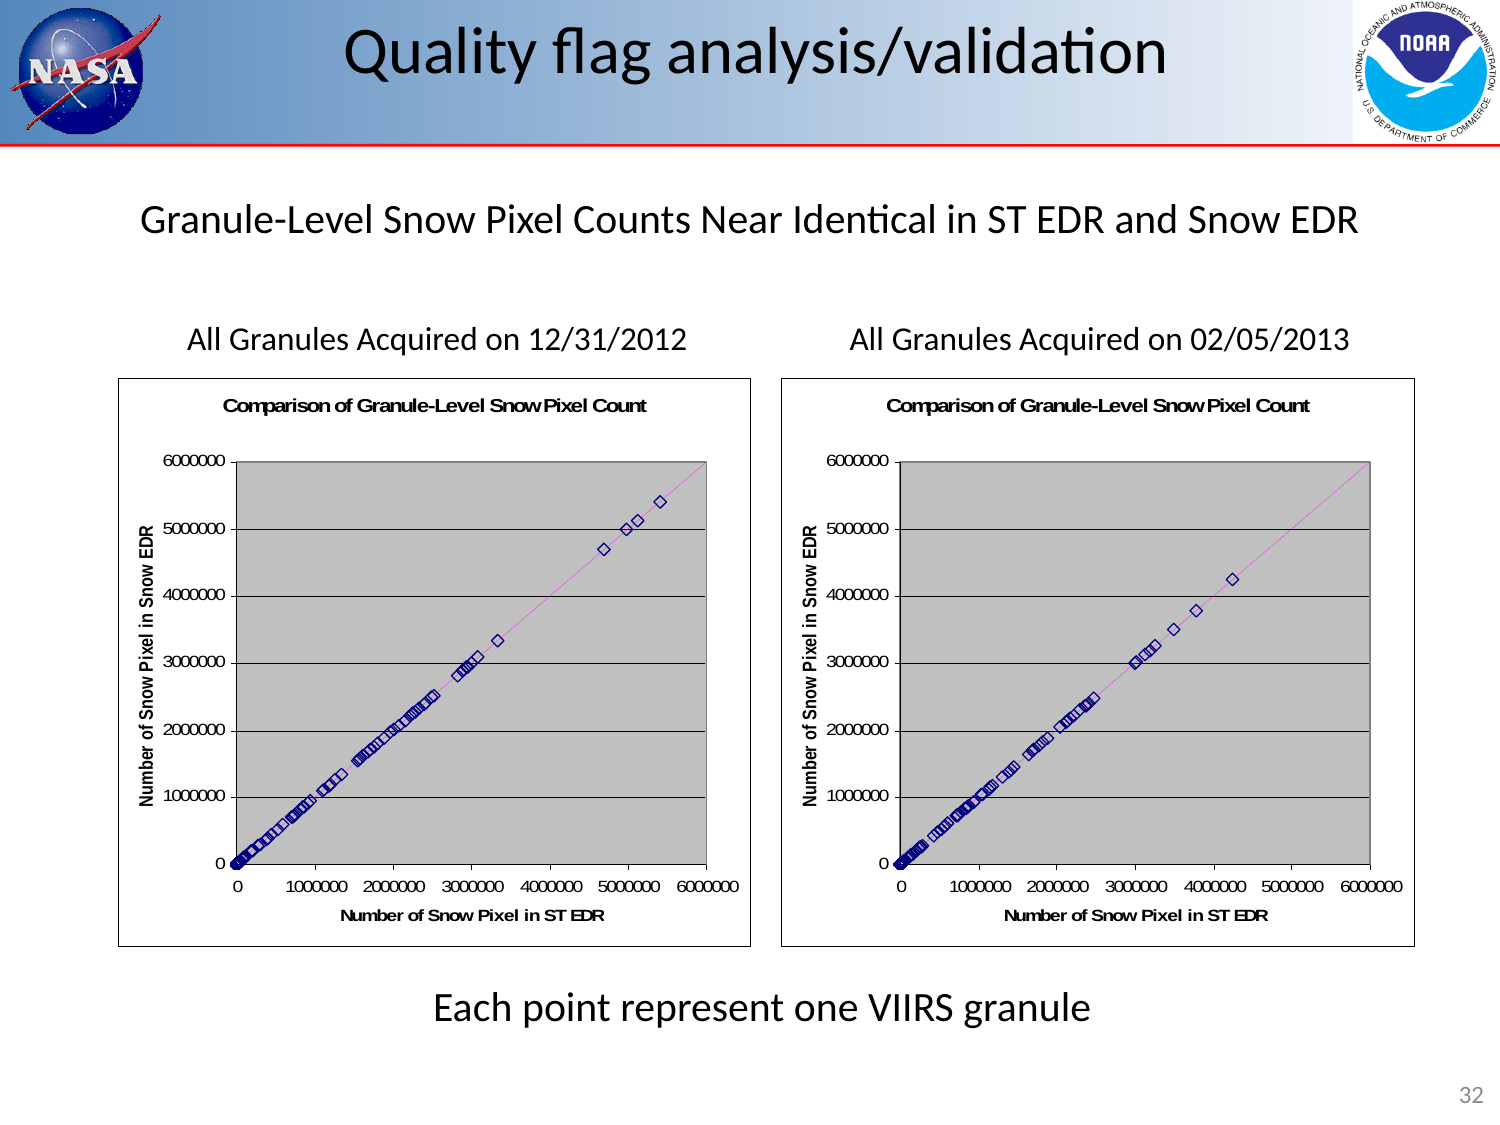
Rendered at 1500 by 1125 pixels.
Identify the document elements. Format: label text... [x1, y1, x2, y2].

picture [1353, 0, 1498, 144]
text_box Each point represent one VIIRS granule [362, 971, 1163, 1037]
text_box All Granules Acquired on 12/31/2012 [150, 309, 725, 364]
title Granule-Level Snow Pixel Counts Near Identical in ST EDR and Snow EDR [37, 154, 1463, 280]
text_box All Granules Acquired on 02/05/2013 [812, 309, 1388, 364]
text_box Quality flag analysis/validation [162, 0, 1350, 135]
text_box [774, 371, 1422, 953]
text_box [111, 371, 759, 953]
picture [0, 0, 161, 142]
